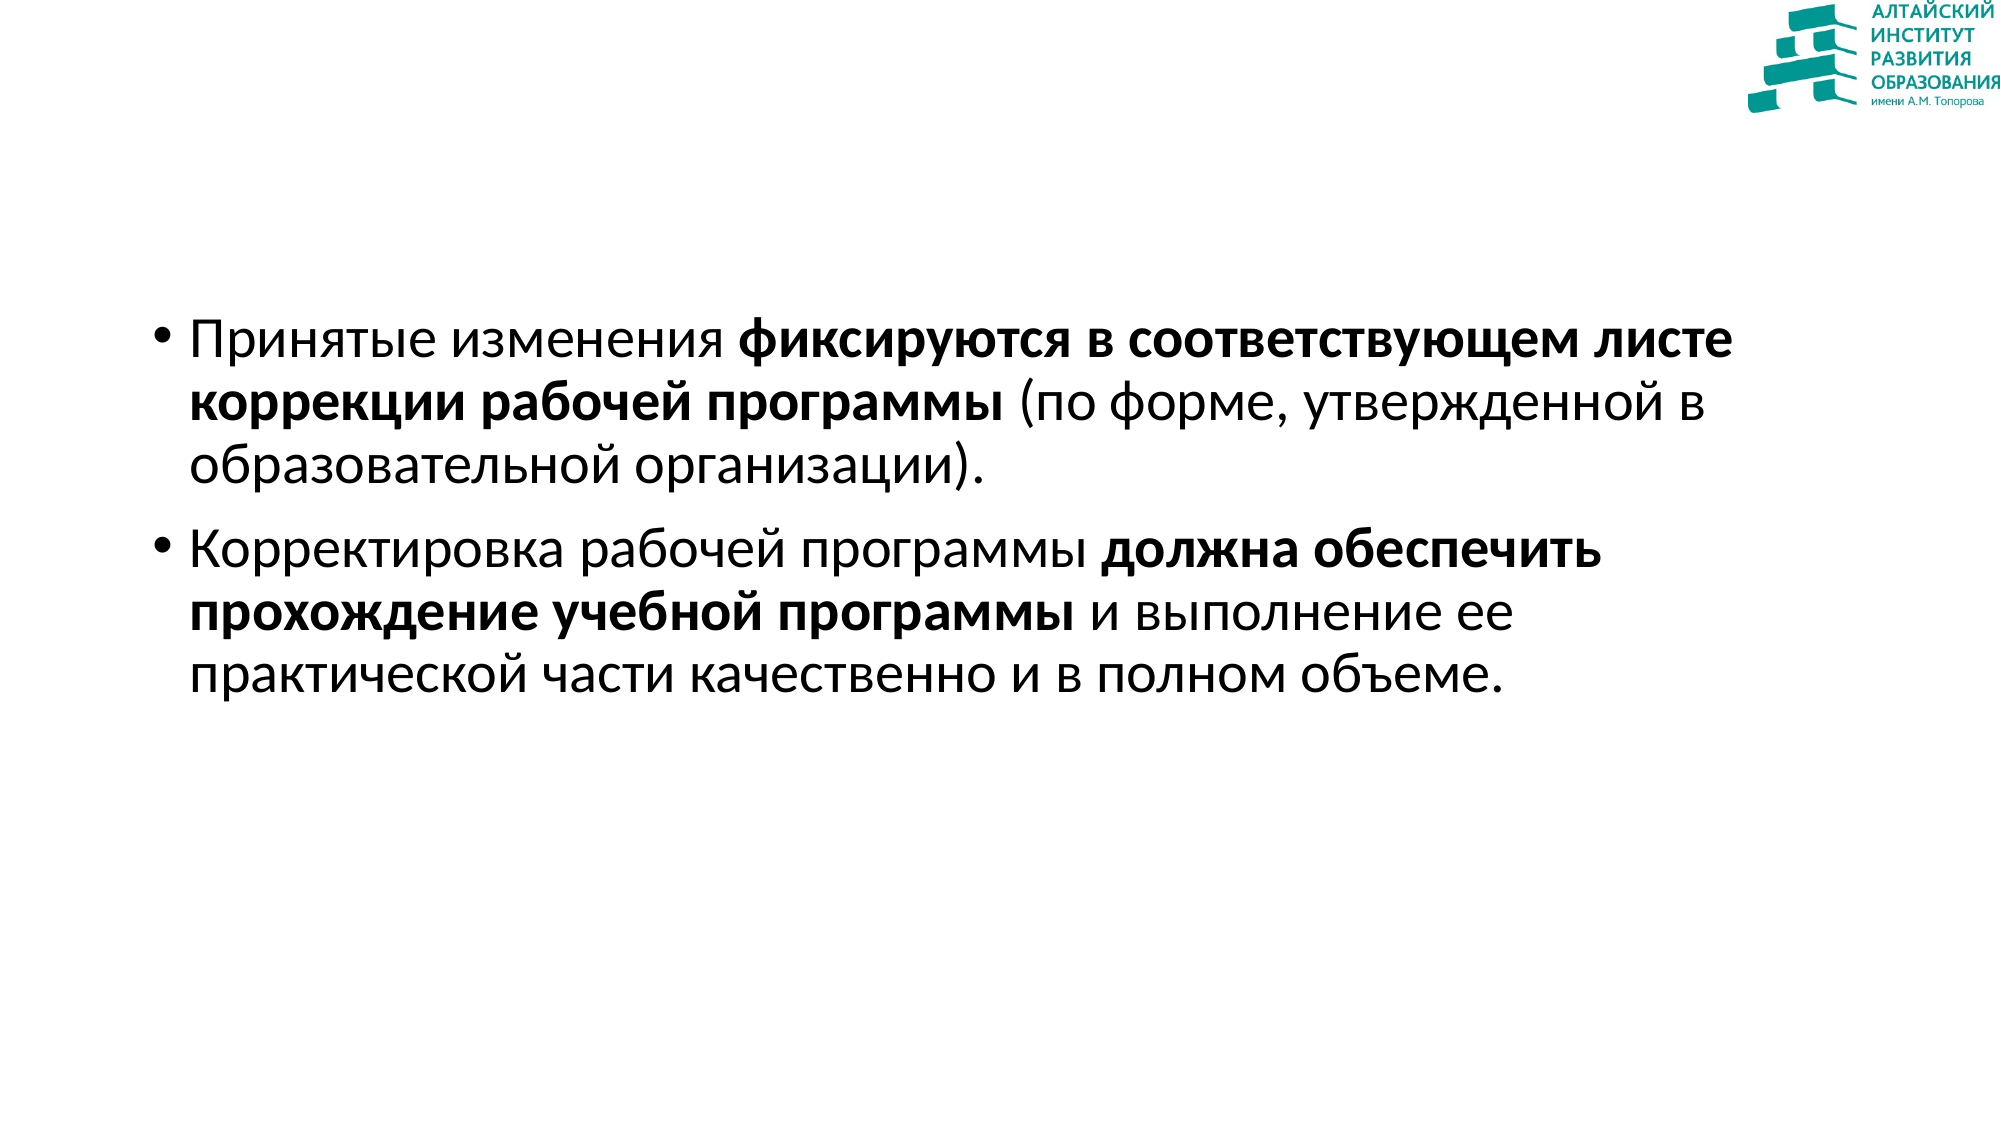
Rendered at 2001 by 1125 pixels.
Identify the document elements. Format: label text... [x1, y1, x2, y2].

picture [1748, 0, 2000, 113]
list Принятые изменения фиксируются в соответствующем листе коррекции рабочей программы (по форме, утвержденной в образовательной организации). Корректировка рабочей программы должна обеспечить прохождение учебной программы и выполнение ее практической части качественно и в полном объеме. [137, 299, 1863, 1014]
